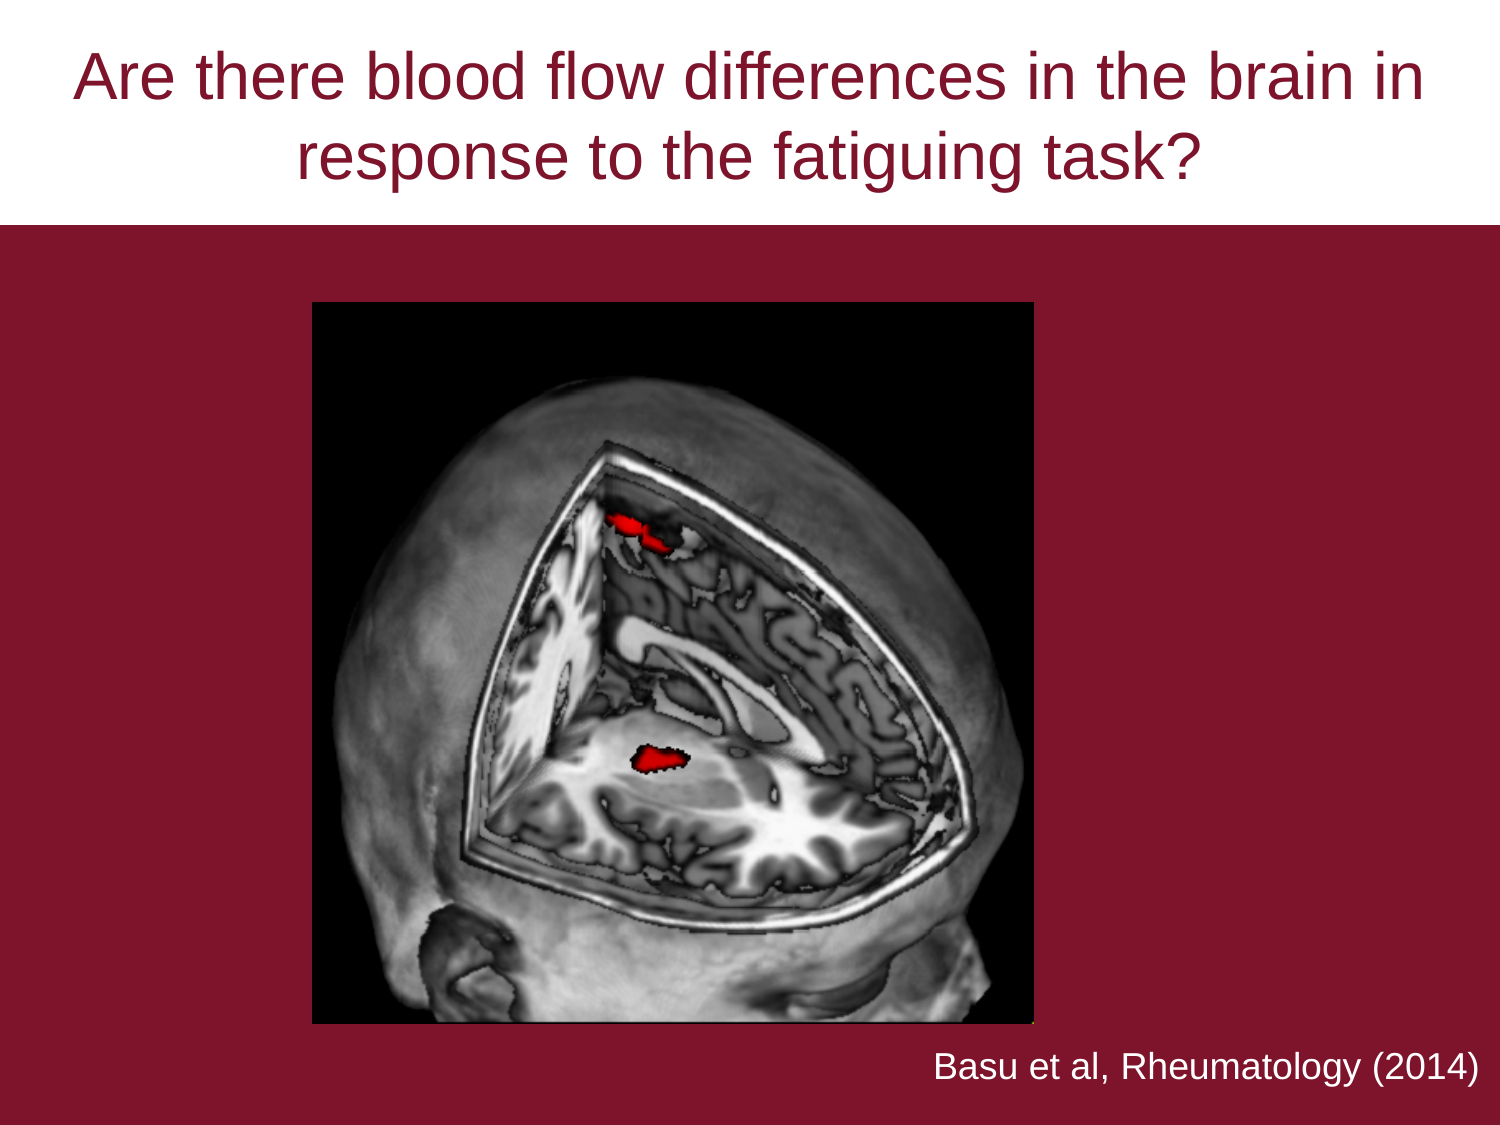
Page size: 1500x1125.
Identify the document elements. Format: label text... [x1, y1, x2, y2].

title Are there blood flow differences in the brain in response to the fatiguing task? [29, 18, 1471, 207]
picture [312, 302, 1034, 1024]
text_box Basu et al, Rheumatology (2014) [918, 1034, 1496, 1095]
